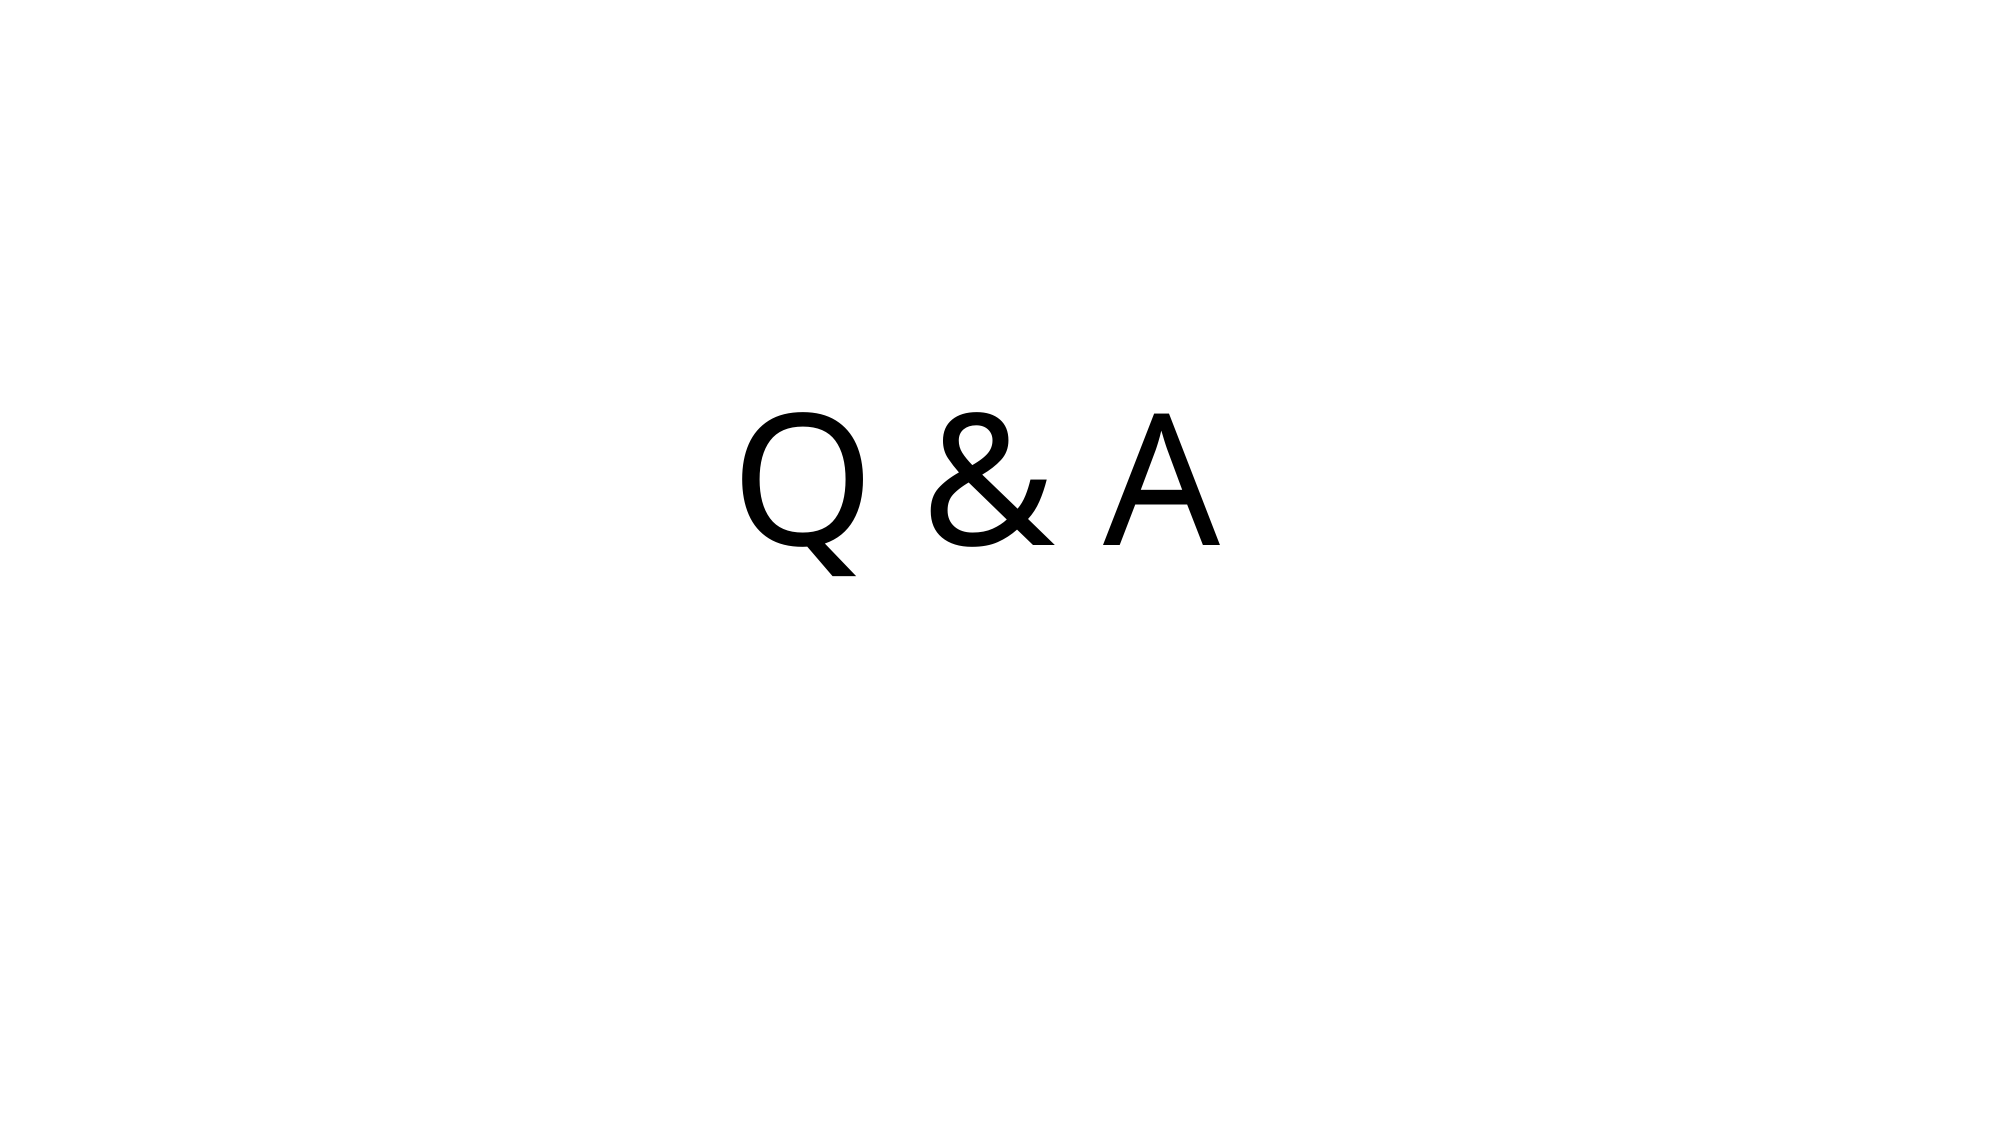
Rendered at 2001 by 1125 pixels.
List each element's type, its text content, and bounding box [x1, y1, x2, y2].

title Q & A [137, 59, 1863, 913]
